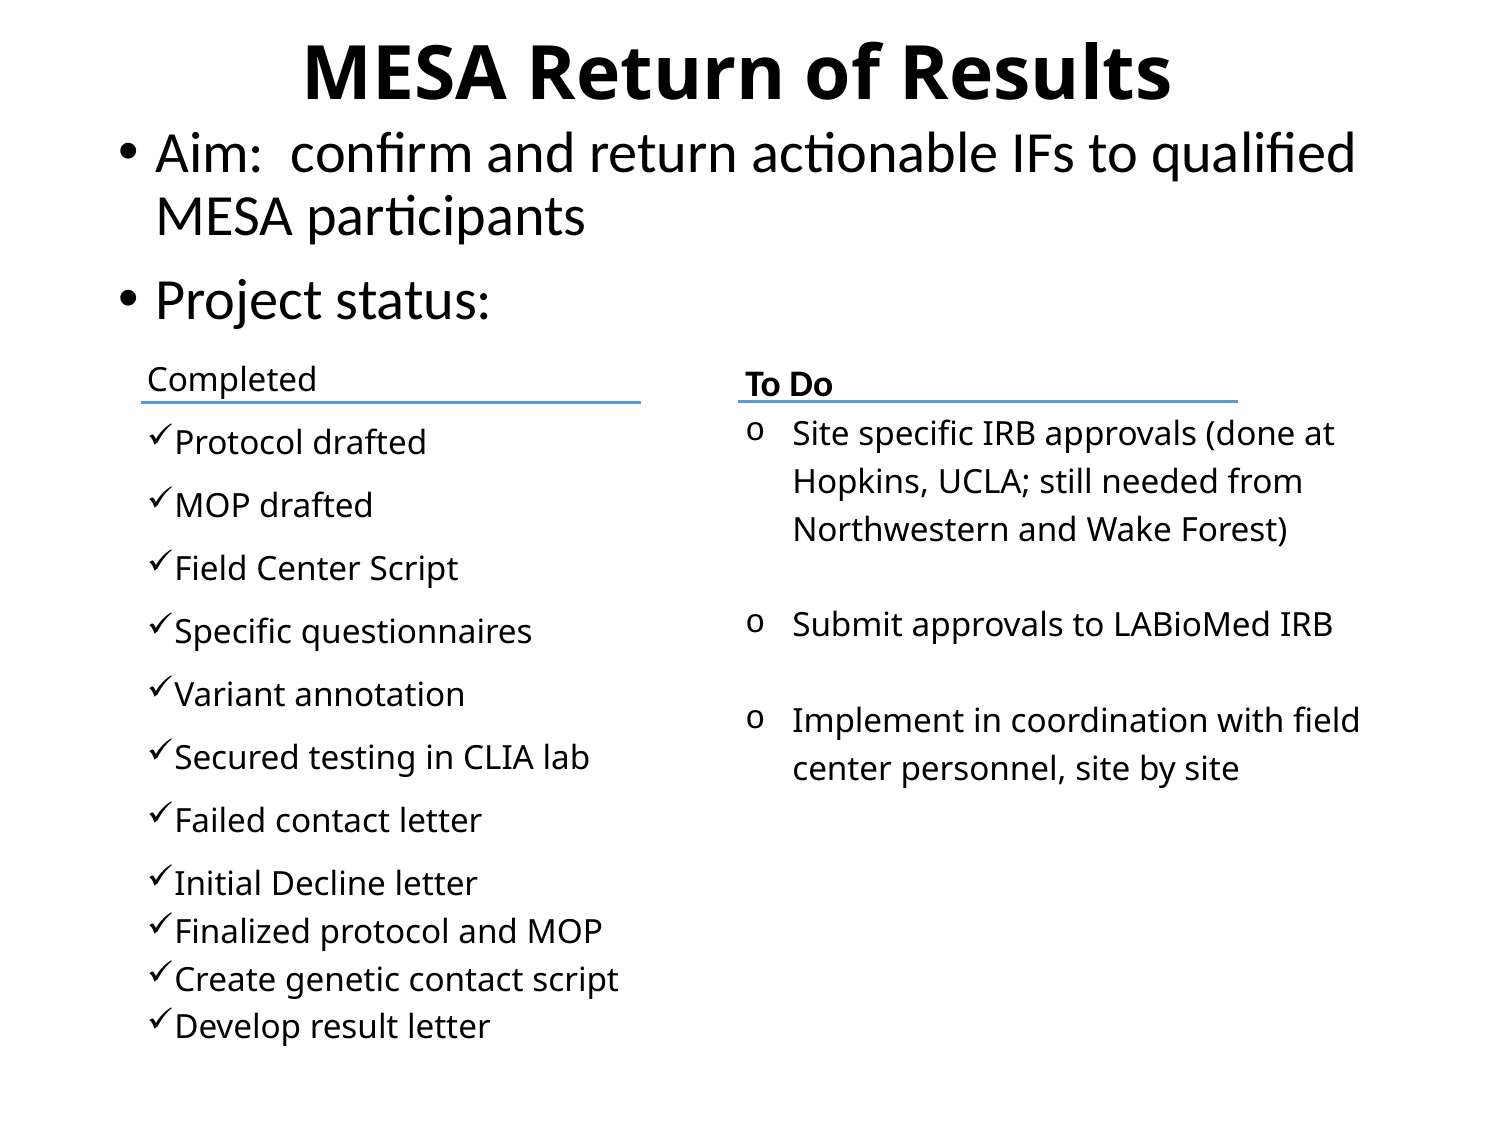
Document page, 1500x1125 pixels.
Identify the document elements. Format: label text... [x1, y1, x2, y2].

table_cell Failed contact letter [133, 788, 701, 849]
table_cell Initial Decline letter Finalized protocol and MOP Create genetic contact script Develop result letter [133, 851, 701, 1055]
title MESA Return of Results [90, 14, 1385, 137]
table_cell Specific questionnaires [133, 599, 701, 660]
list Aim: confirm and return actionable IFs to qualified MESA participants Project status: [103, 115, 1397, 829]
table_header Completed [132, 349, 702, 409]
table_cell Protocol drafted [133, 409, 701, 471]
table_cell Secured testing in CLIA lab [133, 725, 701, 786]
table_cell Field Center Script [133, 536, 701, 597]
table_cell MOP drafted [133, 473, 701, 534]
text_box To Do Site specific IRB approvals (done at Hopkins, UCLA; still needed from Northwestern and Wake Forest) Submit approvals to LABioMed IRB Implement in coordination with field center personnel, site by site [730, 348, 1397, 835]
table_cell Variant annotation [133, 662, 701, 723]
